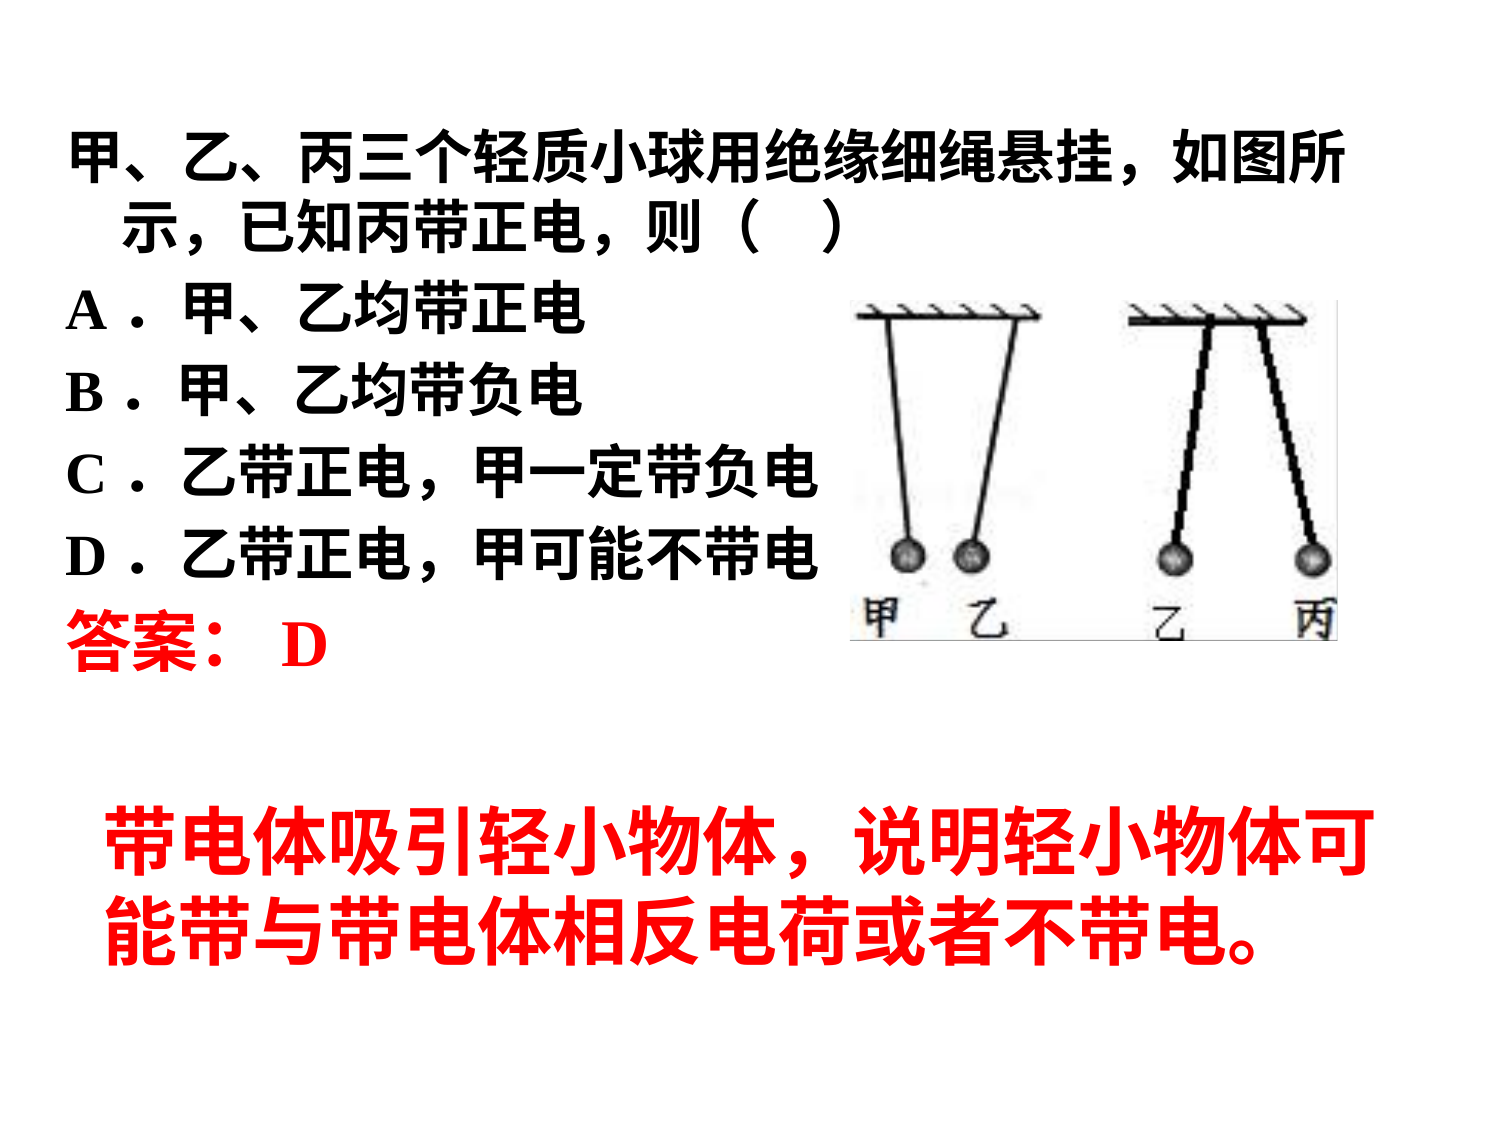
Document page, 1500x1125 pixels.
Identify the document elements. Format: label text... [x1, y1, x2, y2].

text_box 带电体吸引轻小物体，说明轻小物体可能带与带电体相反电荷或者不带电。 [87, 787, 1425, 983]
picture [849, 299, 1338, 641]
list 甲、乙、丙三个轻质小球用绝缘细绳悬挂，如图所示，已知丙带正电，则（ ） A．甲、乙均带正电 B．甲、乙均带负电 C．乙带正电，甲一定带负电 D．乙带正电，甲可能不带电 答案：D [49, 112, 1463, 856]
